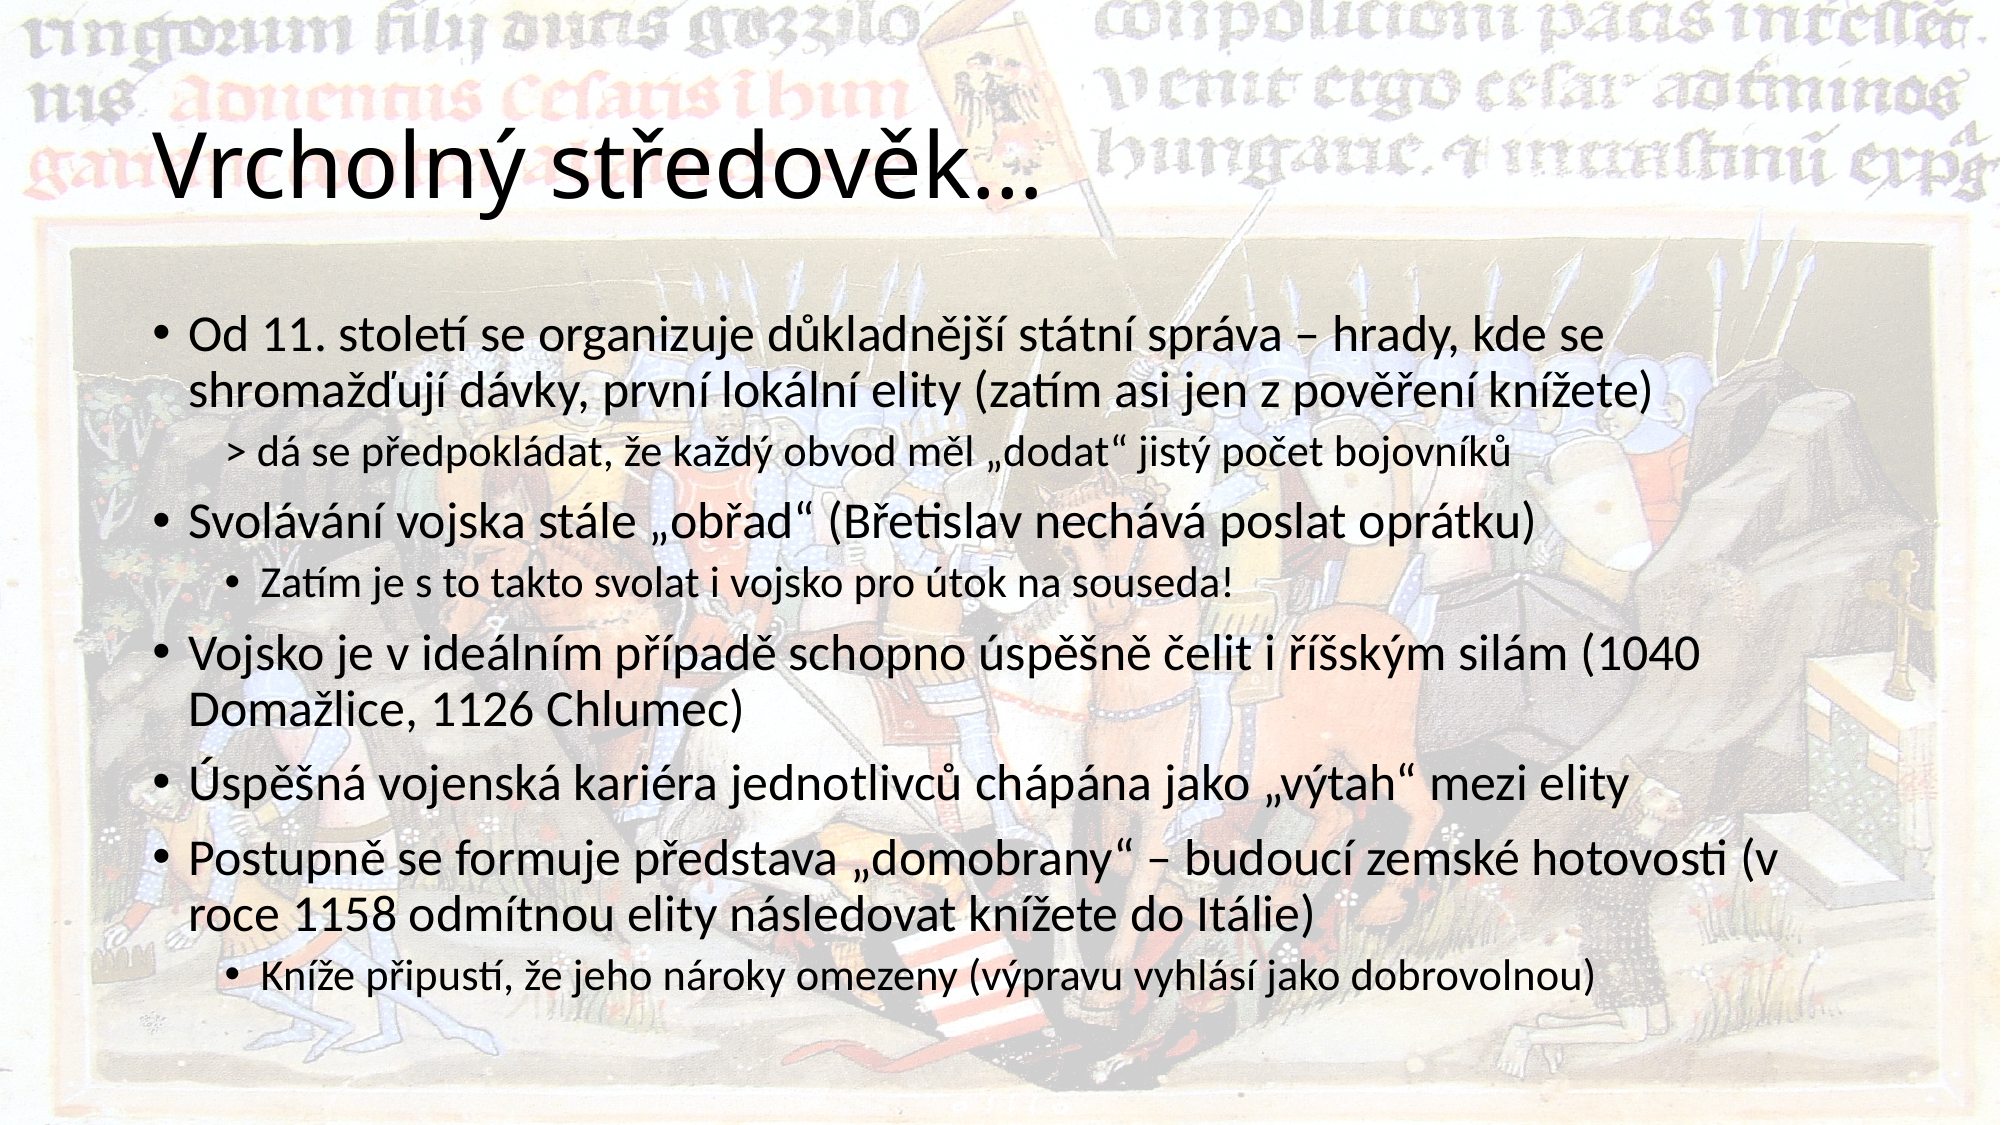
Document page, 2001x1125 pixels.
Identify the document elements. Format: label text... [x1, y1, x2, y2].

title Vrcholný středověk… [137, 59, 1863, 278]
list Od 11. století se organizuje důkladnější státní správa – hrady, kde se shromažďují dávky, první lokální elity (zatím asi jen z pověření knížete) > dá se předpokládat, že každý obvod měl „dodat“ jistý počet bojovníků Svolávání vojska stále „obřad“ (Břetislav nechává poslat oprátku) Zatím je s to takto svolat i vojsko pro útok na souseda! Vojsko je v ideálním případě schopno úspěšně čelit i říšským silám (1040 Domažlice, 1126 Chlumec) Úspěšná vojenská kariéra jednotlivců chápána jako „výtah“ mezi elity Postupně se formuje představa „domobrany“ – budoucí zemské hotovosti (v roce 1158 odmítnou elity následovat knížete do Itálie) Kníže připustí, že jeho nároky omezeny (výpravu vyhlásí jako dobrovolnou) [137, 299, 1863, 1014]
